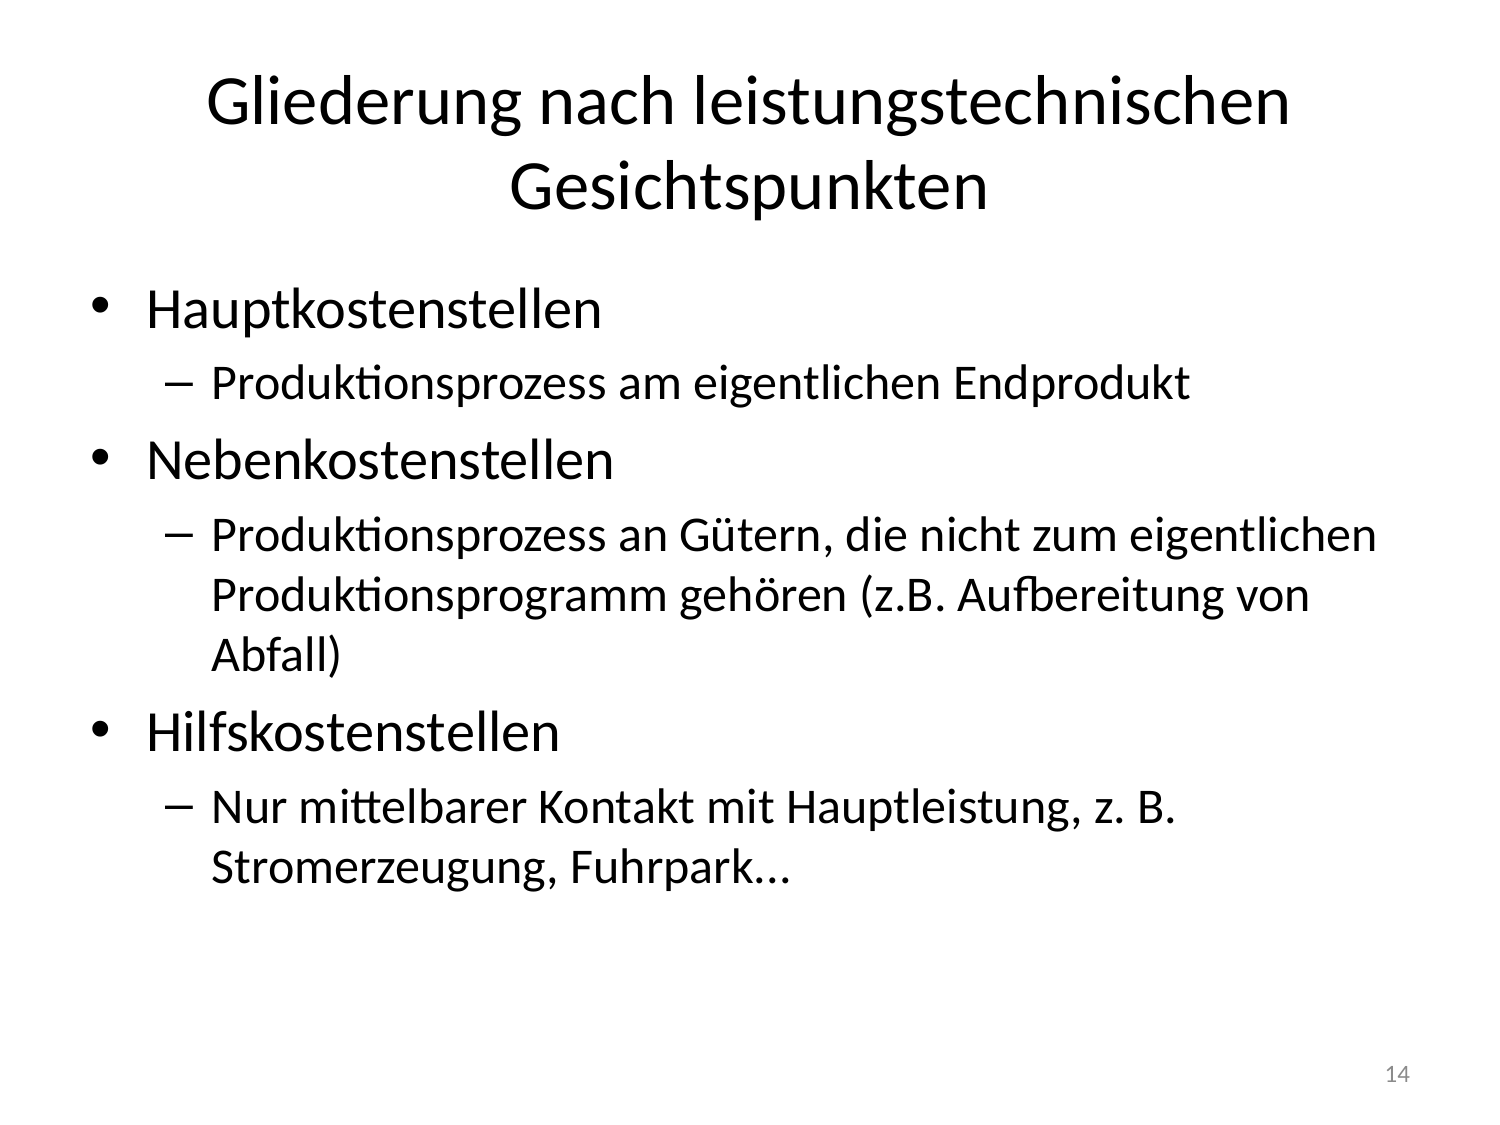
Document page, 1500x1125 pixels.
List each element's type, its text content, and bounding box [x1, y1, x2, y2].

slide_number 14 [1074, 1042, 1425, 1103]
list Hauptkostenstellen Produktionsprozess am eigentlichen Endprodukt Nebenkostenstellen Produktionsprozess an Gütern, die nicht zum eigentlichen Produktionsprogramm gehören (z.B. Aufbereitung von Abfall) Hilfskostenstellen Nur mittelbarer Kontakt mit Hauptleistung, z. B. Stromerzeugung, Fuhrpark... [75, 262, 1425, 1005]
title Gliederung nach leistungstechnischen Gesichtspunkten [75, 45, 1425, 233]
